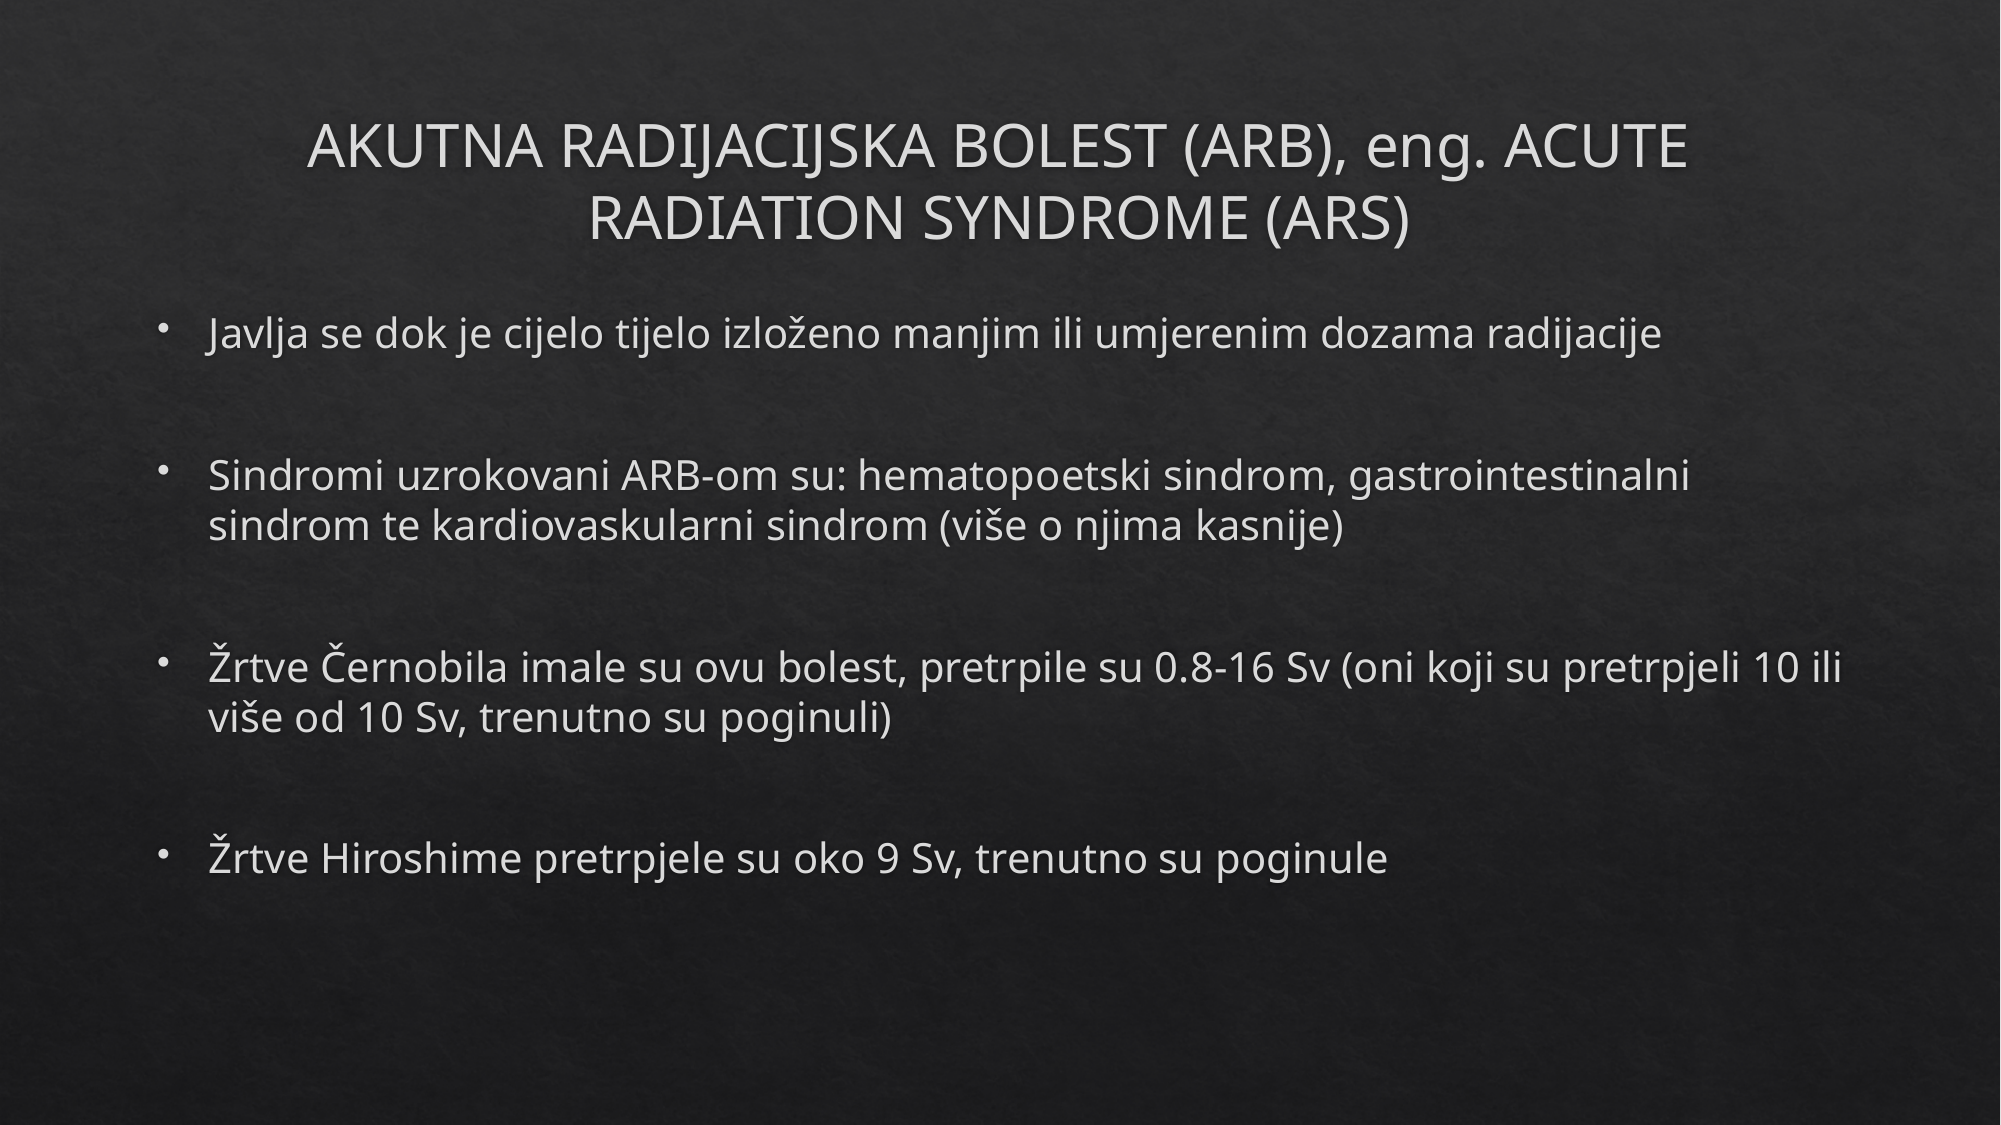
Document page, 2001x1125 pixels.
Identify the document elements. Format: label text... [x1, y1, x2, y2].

title AKUTNA RADIJACIJSKA BOLEST (ARB), eng. ACUTE RADIATION SYNDROME (ARS) [149, 99, 1849, 260]
list Javlja se dok je cijelo tijelo izloženo manjim ili umjerenim dozama radijacije Sindromi uzrokovani ARB-om su: hematopoetski sindrom, gastrointestinalni sindrom te kardiovaskularni sindrom (više o njima kasnije) Žrtve Černobila imale su ovu bolest, pretrpile su 0.8-16 Sv (oni koji su pretrpjeli 10 ili više od 10 Sv, trenutno su poginuli) Žrtve Hiroshime pretrpjele su oko 9 Sv, trenutno su poginule [137, 299, 1863, 1125]
